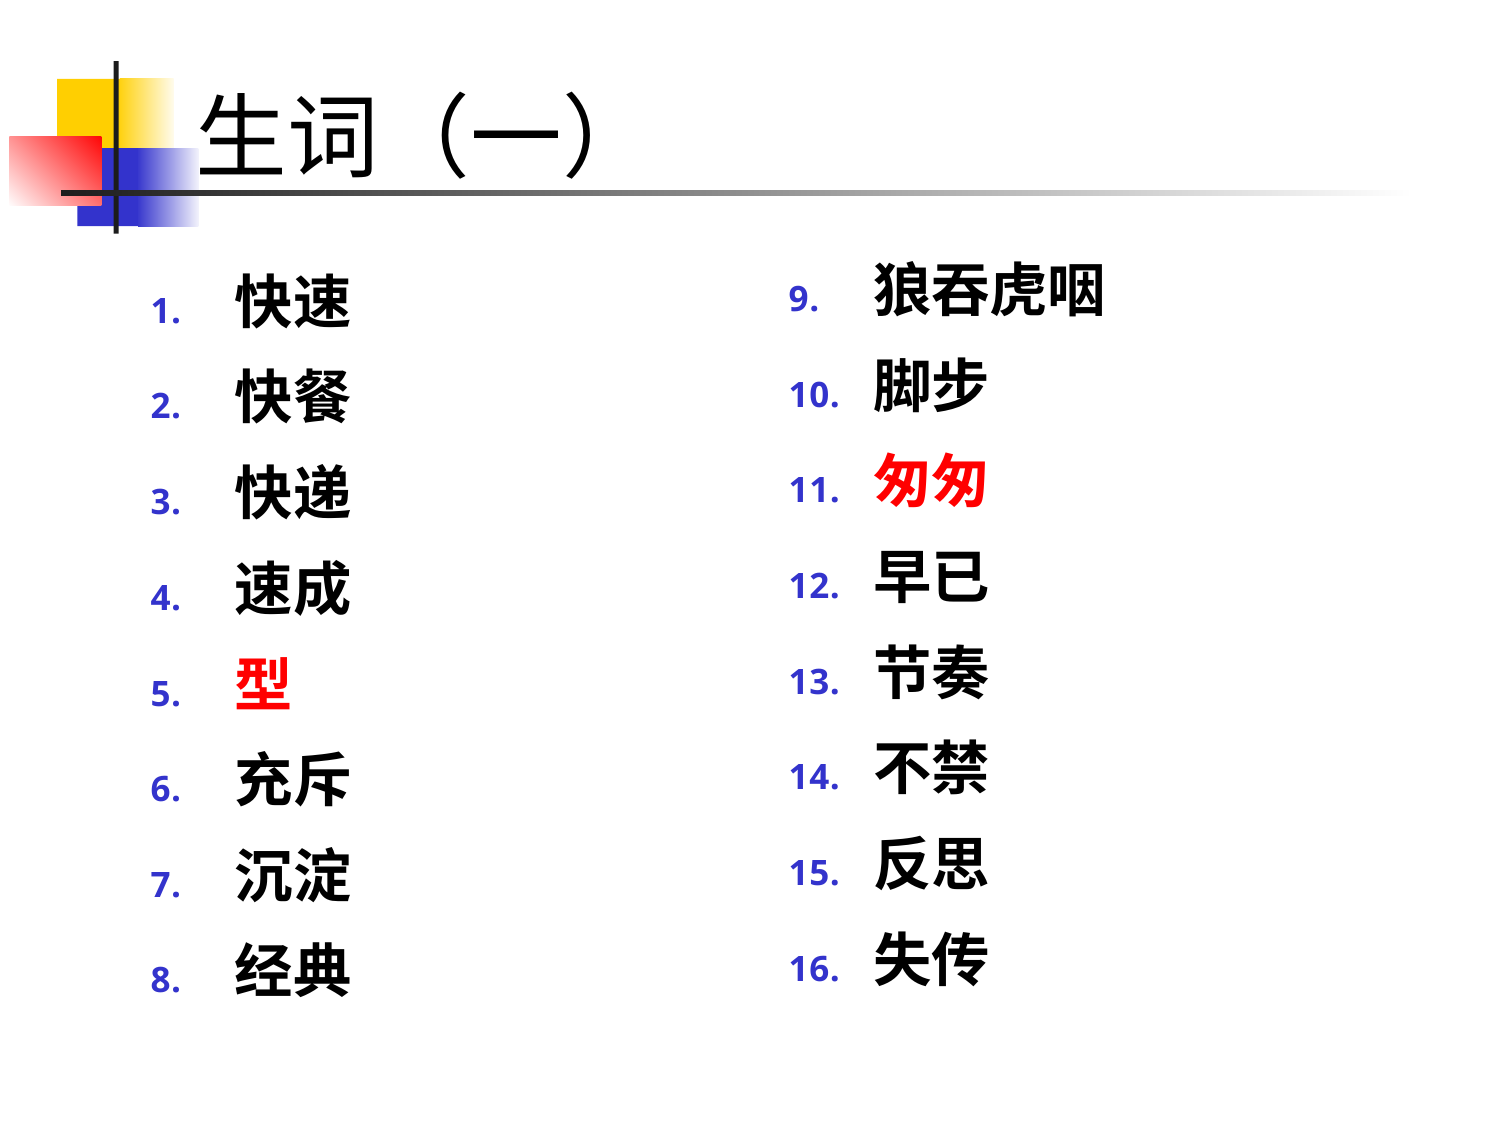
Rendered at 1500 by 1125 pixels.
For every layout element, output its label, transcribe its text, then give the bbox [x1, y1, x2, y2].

list 狼吞虎咽 脚步 匆匆 早已 节奏 不禁 反思 失传 [773, 231, 1469, 1047]
list 快速 快餐 快递 速成 型 充斥 沉淀 经典 [135, 243, 739, 1019]
title 生词（一） [180, 5, 1459, 197]
